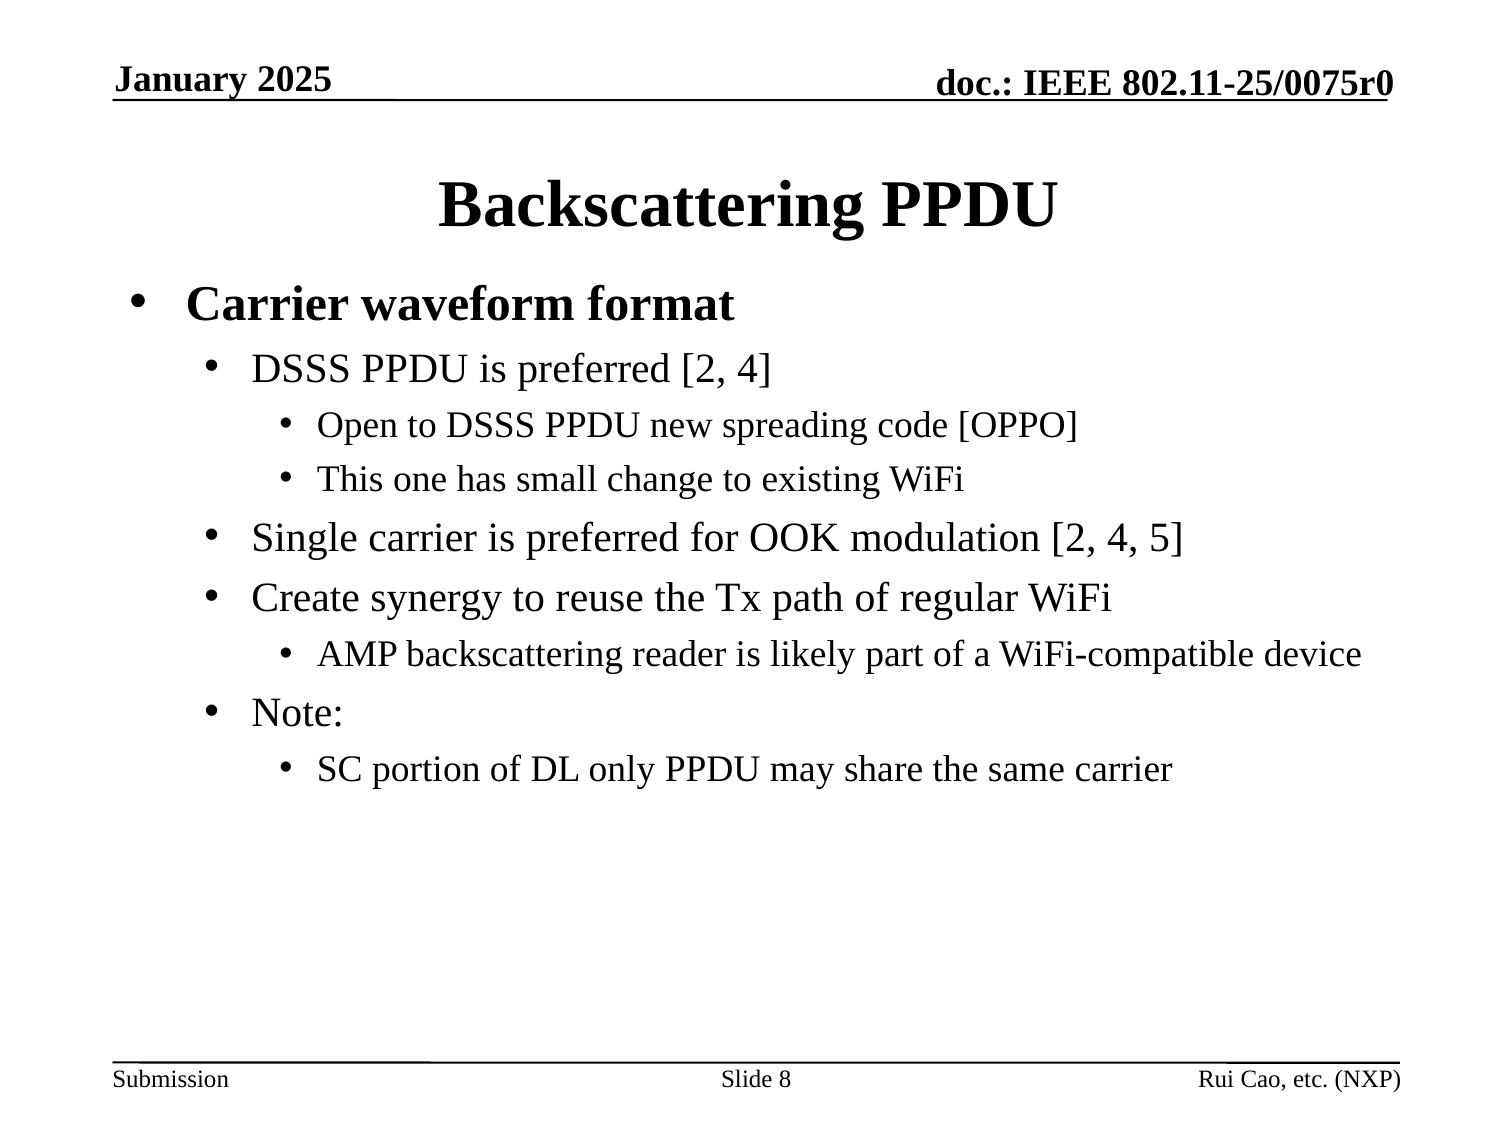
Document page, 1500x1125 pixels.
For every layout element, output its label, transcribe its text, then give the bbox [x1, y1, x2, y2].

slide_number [114, 54, 423, 100]
footer Rui Cao, etc. (NXP) [878, 1061, 1402, 1093]
slide_number Slide 8 [712, 1061, 800, 1123]
title Backscattering PPDU [112, 112, 1388, 288]
list Carrier waveform format DSSS PPDU is preferred [2, 4] Open to DSSS PPDU new spreading code [OPPO] This one has small change to existing WiFi Single carrier is preferred for OOK modulation [2, 4, 5] Create synergy to reuse the Tx path of regular WiFi AMP backscattering reader is likely part of a WiFi-compatible device Note: SC portion of DL only PPDU may share the same carrier [114, 262, 1388, 1000]
